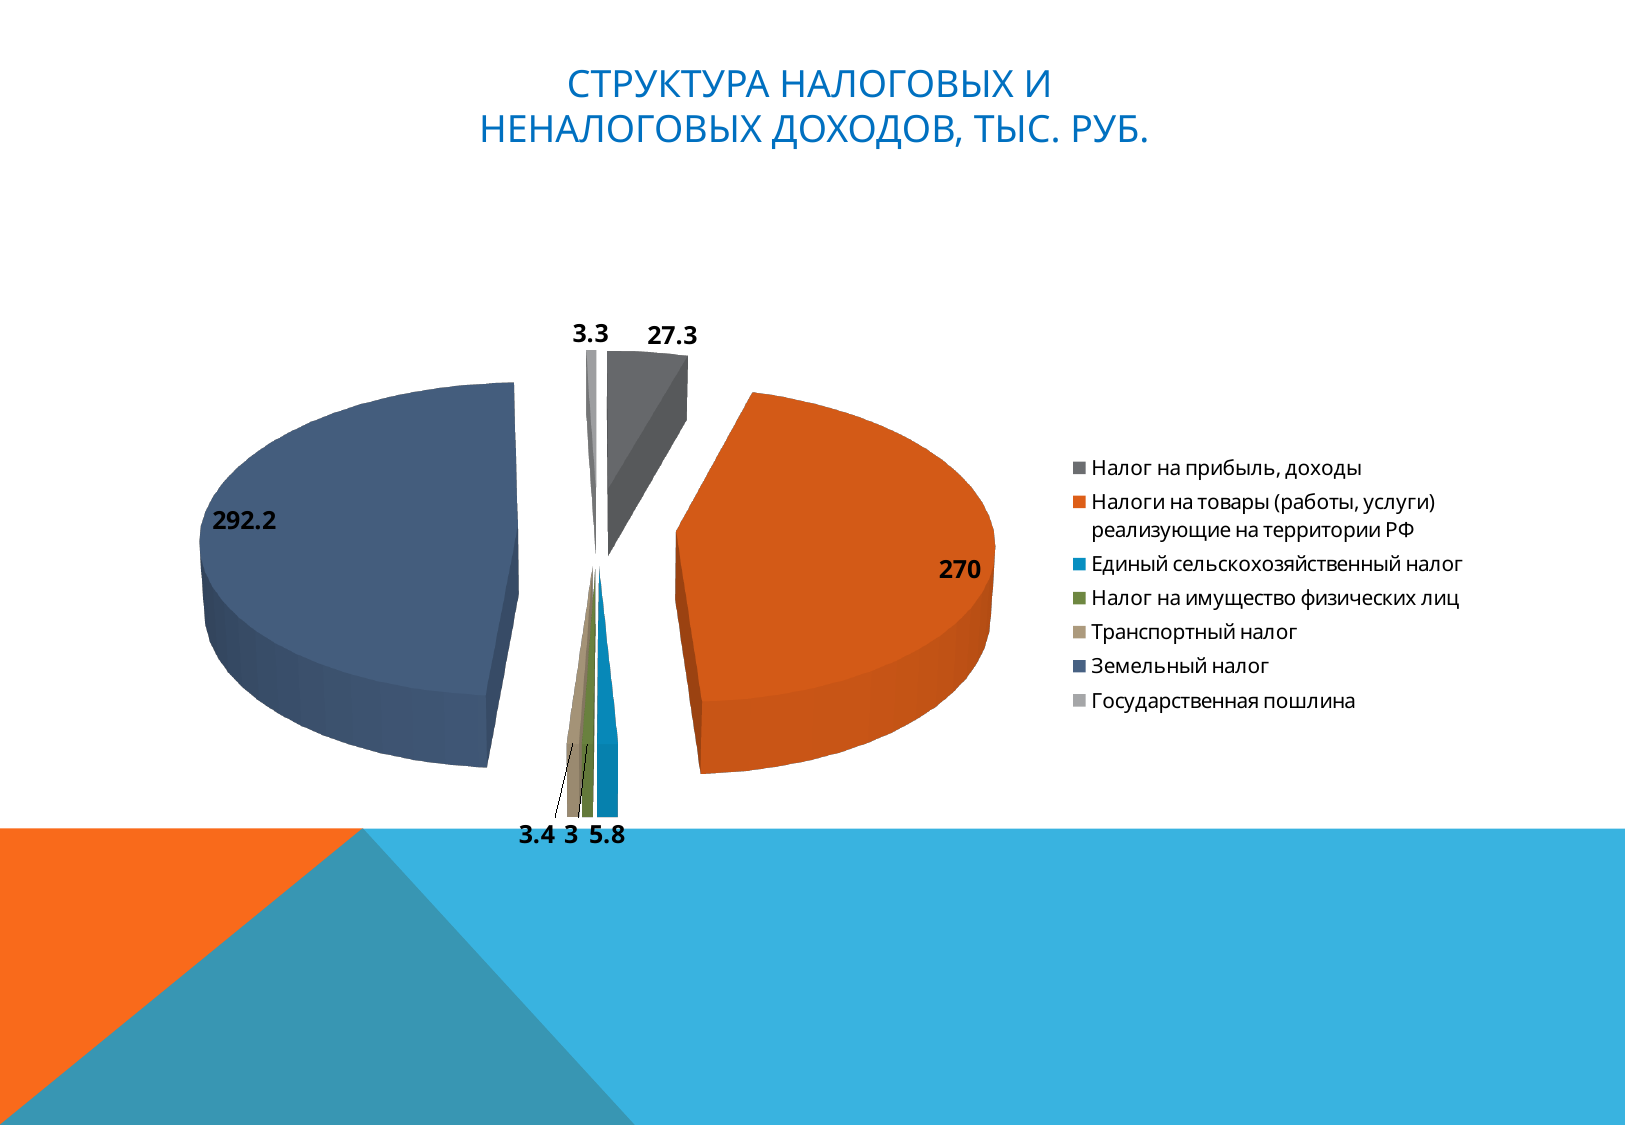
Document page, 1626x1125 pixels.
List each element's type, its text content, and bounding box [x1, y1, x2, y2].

chart [127, 180, 1483, 988]
title Структура налоговых и неналоговых доходов, тыс. руб. [146, 60, 1483, 150]
